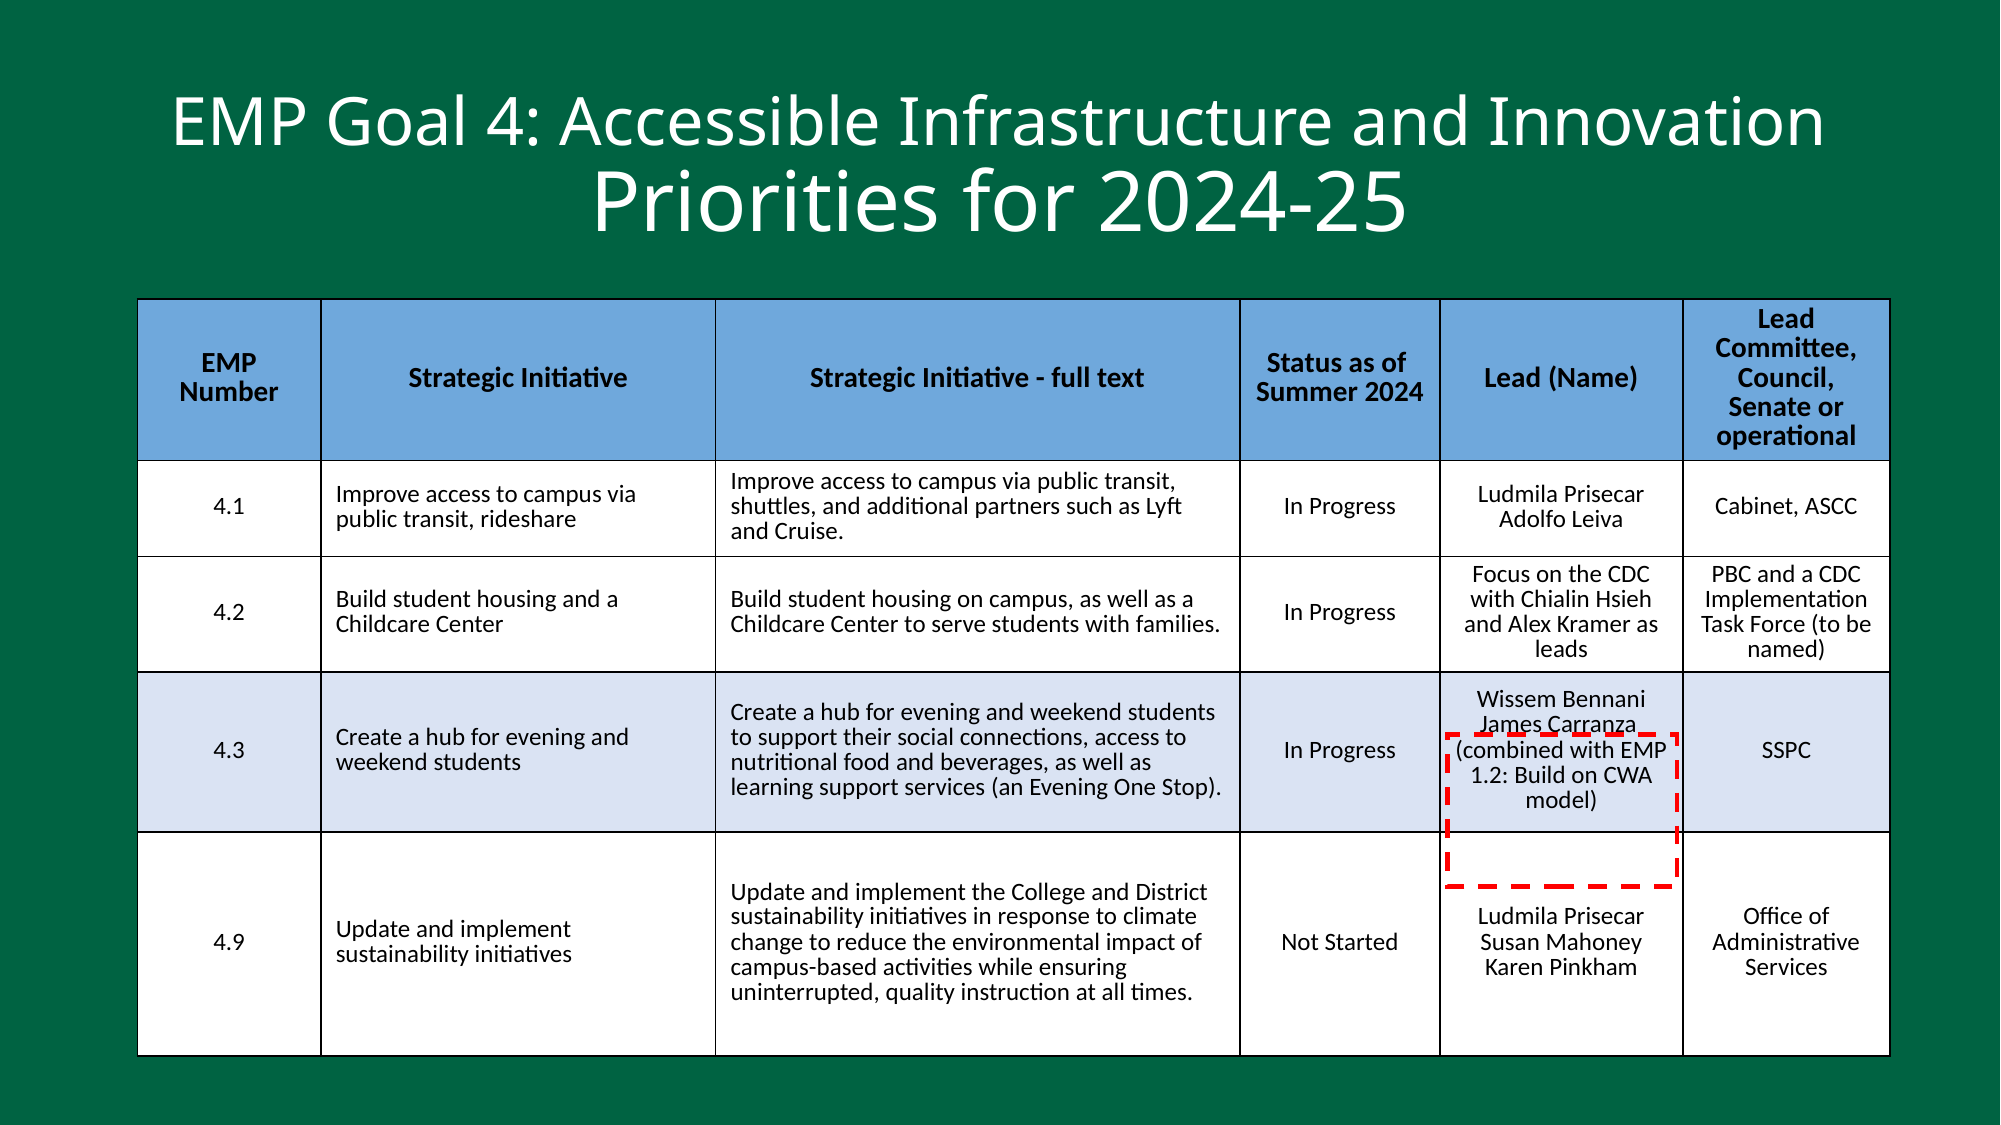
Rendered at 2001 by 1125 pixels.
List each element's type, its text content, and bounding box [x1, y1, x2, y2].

table_cell Create a hub for evening and weekend students to support their social connections, access to nutritional food and beverages, as well as learning support services (an Evening One Stop). [716, 673, 1239, 831]
table_cell In Progress [1241, 557, 1439, 671]
table_cell Cabinet, ASCC [1684, 461, 1889, 556]
table_cell Focus on the CDC with Chialin Hsieh and Alex Kramer as leads [1441, 557, 1682, 671]
table_cell Improve access to campus via public transit, shuttles, and additional partners such as Lyft and Cruise. [716, 461, 1239, 556]
table_cell Update and implement the College and District sustainability initiatives in response to climate change to reduce the environmental impact of campus-based activities while ensuring uninterrupted, quality instruction at all times. [716, 833, 1239, 1055]
text_box [1446, 733, 1678, 887]
table_cell PBC and a CDC Implementation Task Force (to be named) [1684, 557, 1889, 671]
table_header Strategic Initiative - full text [716, 300, 1239, 460]
table_header Lead Committee, Council, Senate or operational [1684, 300, 1889, 460]
table_cell 4.3 [138, 673, 320, 831]
title EMP Goal 4: Accessible Infrastructure and Innovation Priorities for 2024-25 [137, 59, 1863, 278]
table_header EMP Number [138, 300, 320, 460]
table_header Lead (Name) [1441, 300, 1682, 460]
table_cell In Progress [1241, 673, 1439, 831]
table_header Status as of Summer 2024 [1241, 300, 1439, 460]
table_cell Not Started [1241, 833, 1439, 1055]
table_cell Build student housing on campus, as well as a Childcare Center to serve students with families. [716, 557, 1239, 671]
table_header Strategic Initiative [322, 300, 715, 460]
table_cell Ludmila Prisecar Adolfo Leiva [1441, 461, 1682, 556]
table_cell 4.9 [138, 833, 320, 1055]
table_cell 4.1 [138, 461, 320, 556]
table_cell SSPC [1684, 673, 1889, 831]
table_cell Ludmila Prisecar Susan Mahoney Karen Pinkham [1441, 833, 1682, 1055]
table_cell In Progress [1241, 461, 1439, 556]
table_cell Improve access to campus via public transit, rideshare [322, 461, 715, 556]
table_cell 4.2 [138, 557, 320, 671]
table_cell Office of Administrative Services [1684, 833, 1889, 1055]
table_cell Wissem Bennani James Carranza (combined with EMP 1.2: Build on CWA model) [1441, 673, 1682, 831]
table_cell Update and implement sustainability initiatives [322, 833, 715, 1055]
table_cell Create a hub for evening and weekend students [322, 673, 715, 831]
table_cell Build student housing and a Childcare Center [322, 557, 715, 671]
